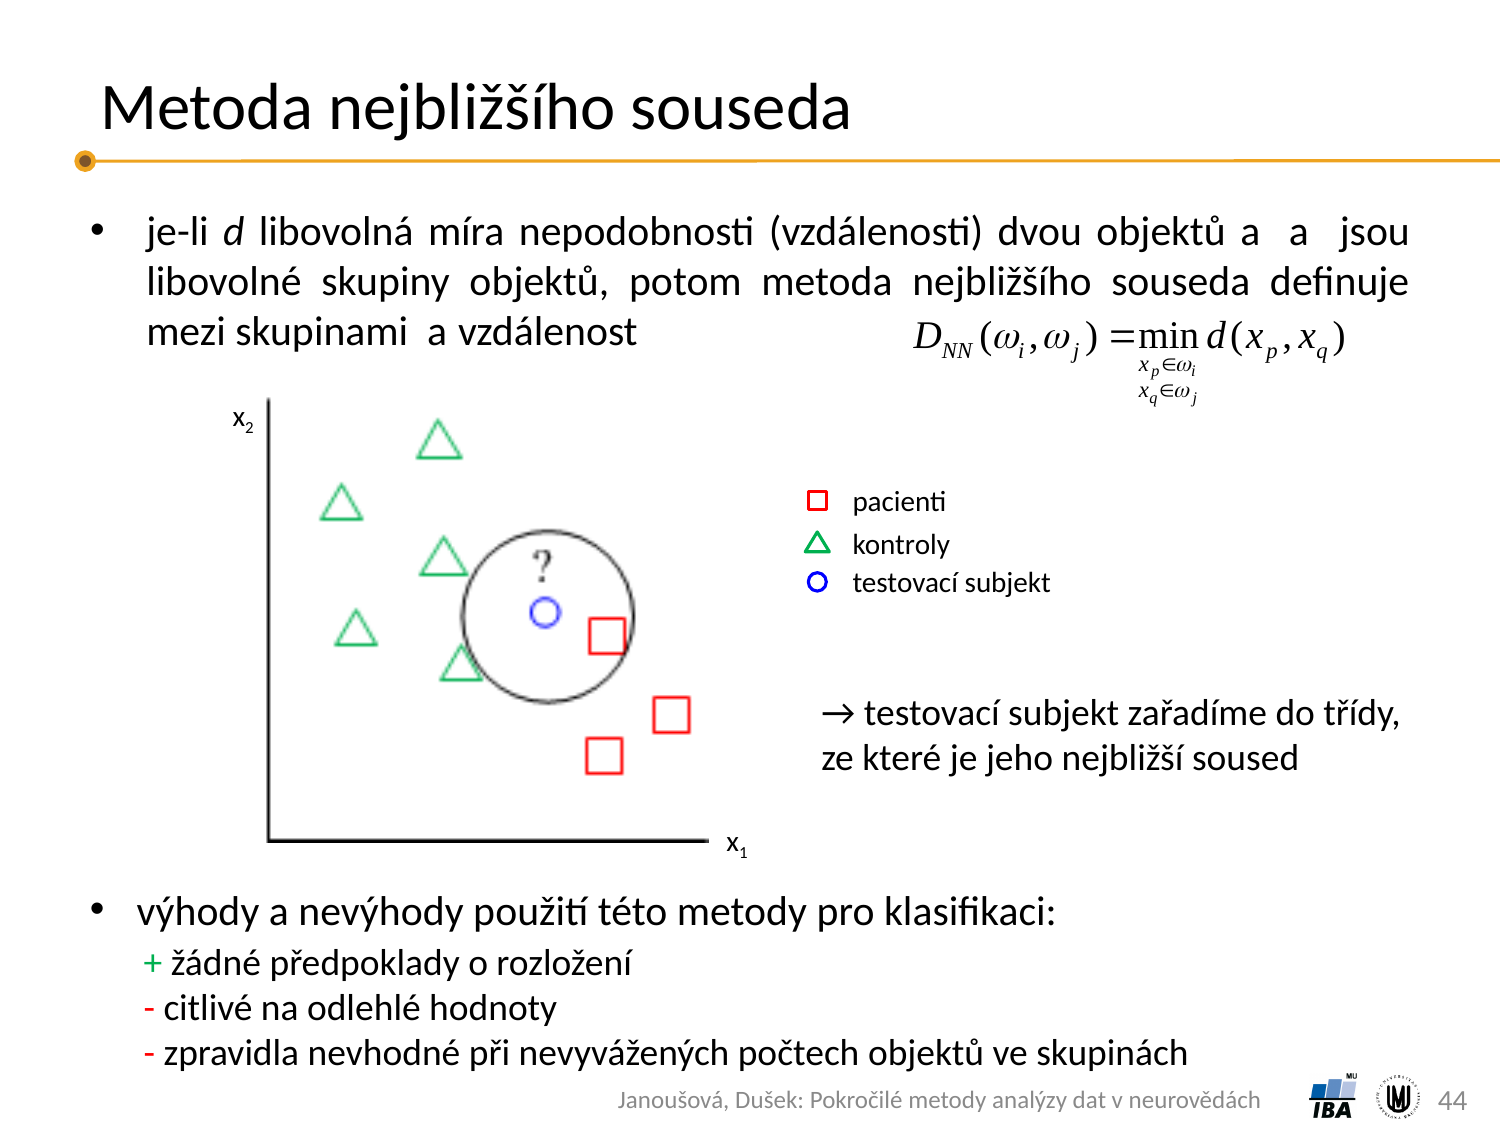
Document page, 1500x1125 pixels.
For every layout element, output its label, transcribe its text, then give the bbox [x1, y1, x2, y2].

text_box [803, 529, 832, 554]
title Metoda nejbližšího souseda [85, 45, 1425, 161]
text_box [808, 491, 827, 510]
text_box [905, 308, 1353, 417]
text_box x2 [232, 396, 254, 437]
text_box testovací subjekt [837, 556, 979, 593]
text_box kontroly [837, 518, 979, 555]
picture [265, 396, 709, 843]
text_box + žádné předpoklady o rozložení - citlivé na odlehlé hodnoty - zpravidla nevhodné při nevyvážených počtech objektů ve skupinách [128, 930, 1317, 1081]
text_box pacienti [837, 474, 979, 512]
text_box výhody a nevýhody použití této metody pro klasifikaci: [75, 876, 1447, 941]
text_box → testovací subjekt zařadíme do třídy, ze které je jeho nejbližší soused [806, 680, 1421, 786]
slide_number 44 [1132, 1072, 1483, 1125]
text_box x1 [726, 822, 748, 862]
text_box [806, 570, 829, 594]
